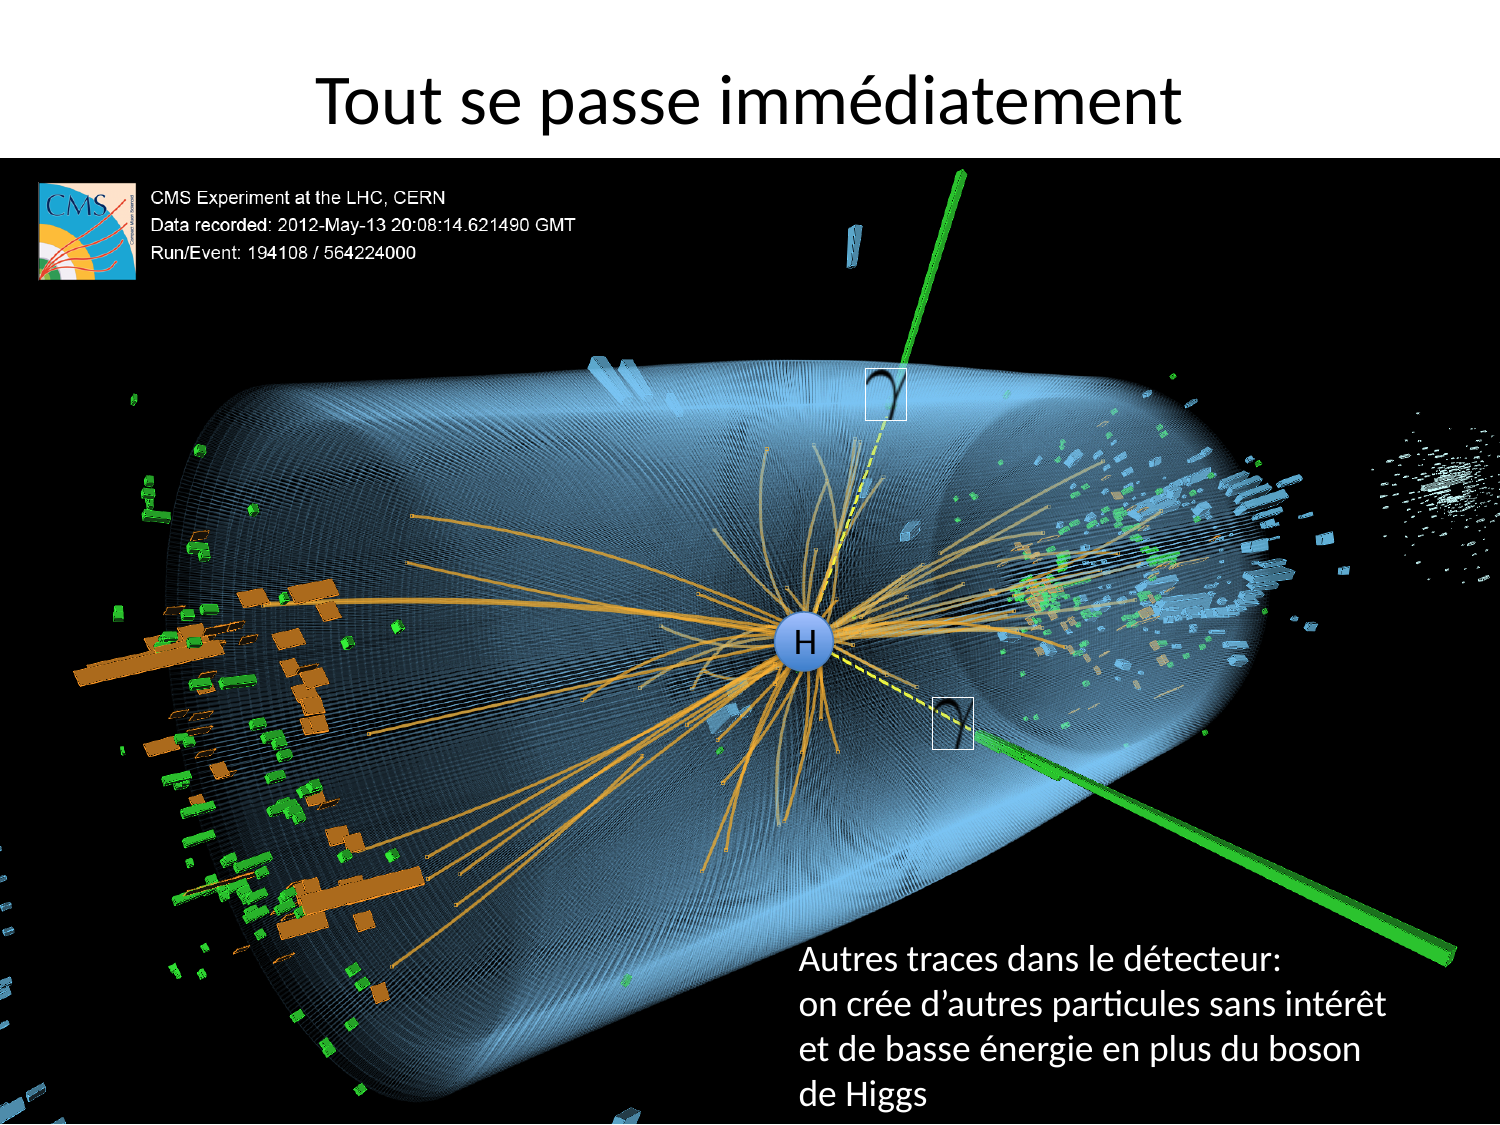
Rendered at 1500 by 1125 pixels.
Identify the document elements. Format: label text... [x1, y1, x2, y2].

title Tout se passe immédiatement au centre du détecteur [75, 45, 1425, 156]
picture [0, 157, 1500, 1124]
